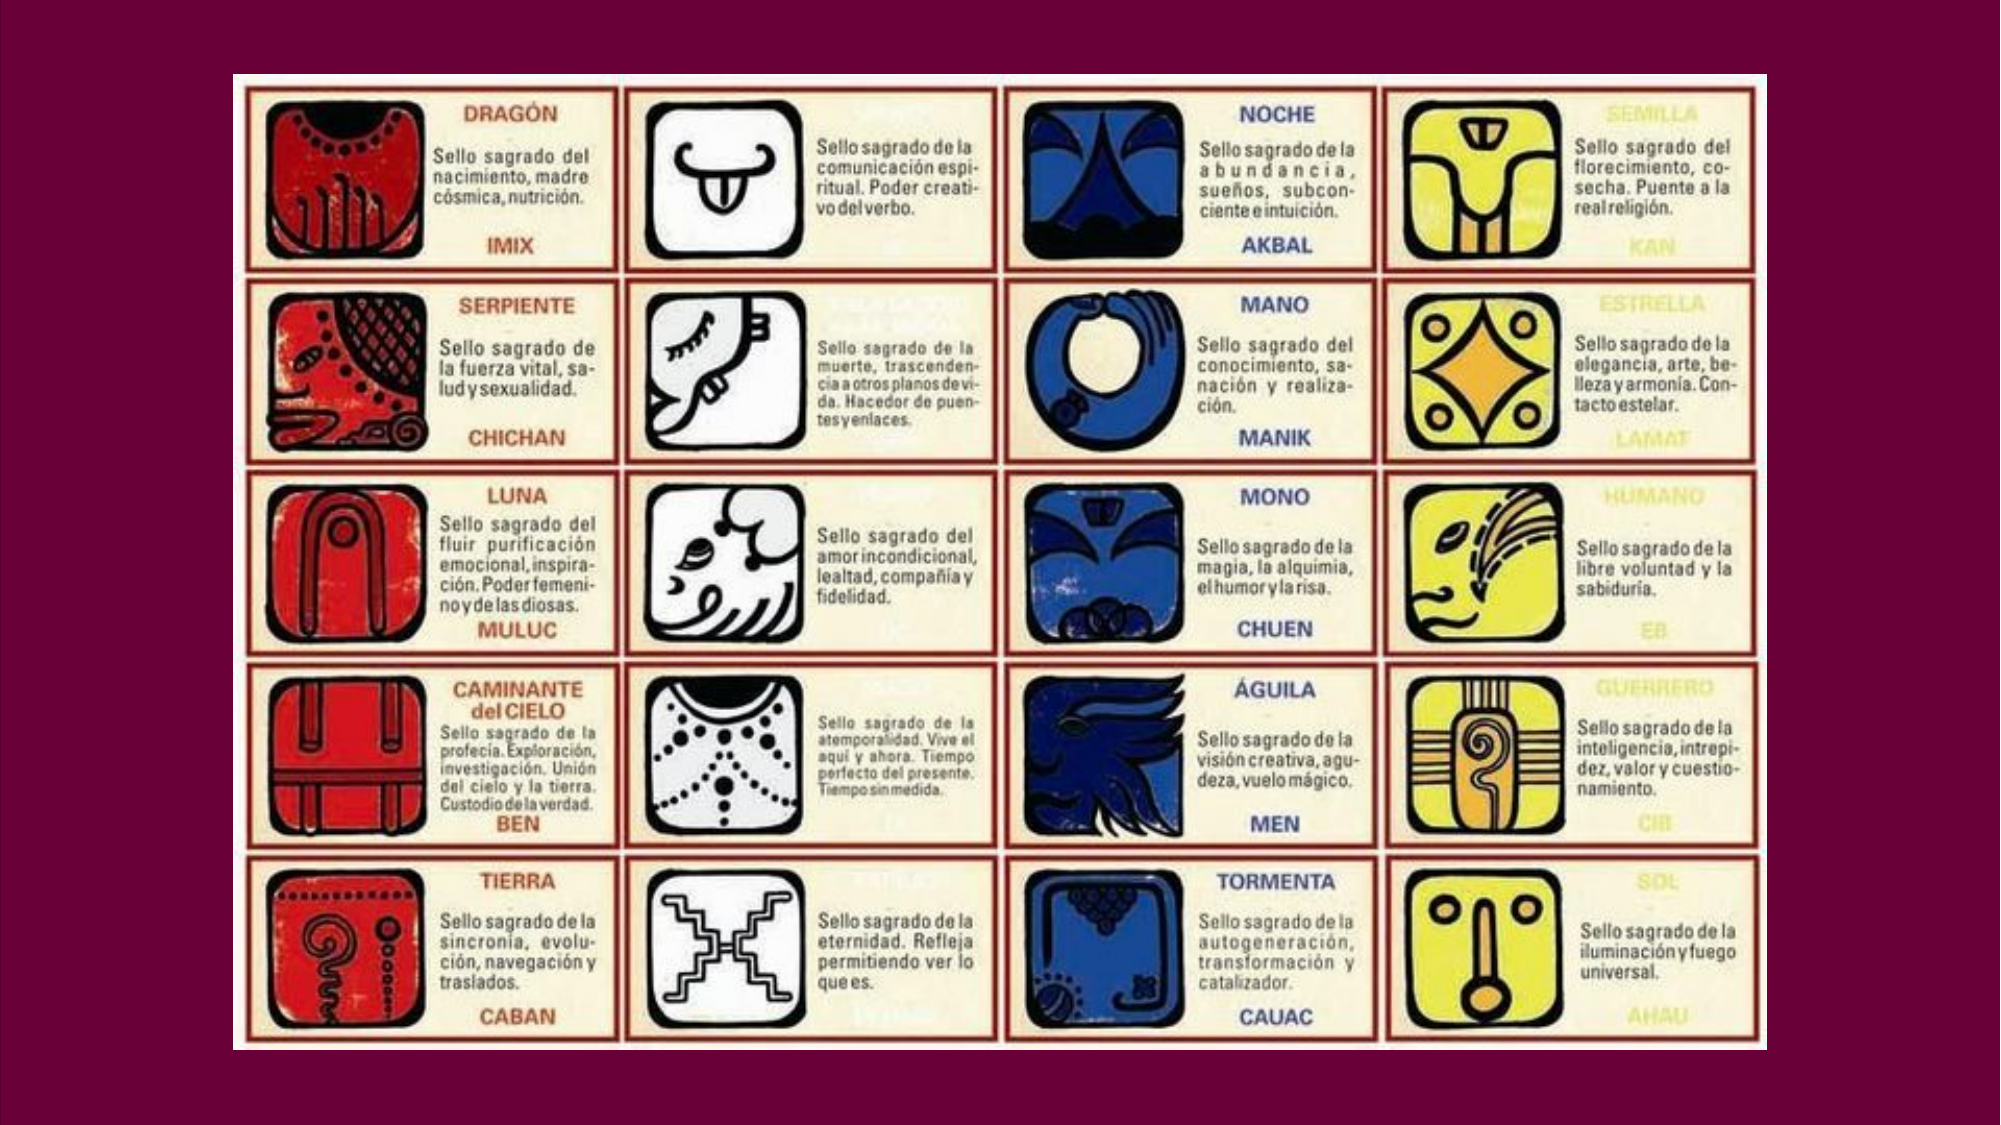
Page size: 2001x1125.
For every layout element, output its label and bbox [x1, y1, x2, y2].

picture [233, 74, 1767, 1050]
